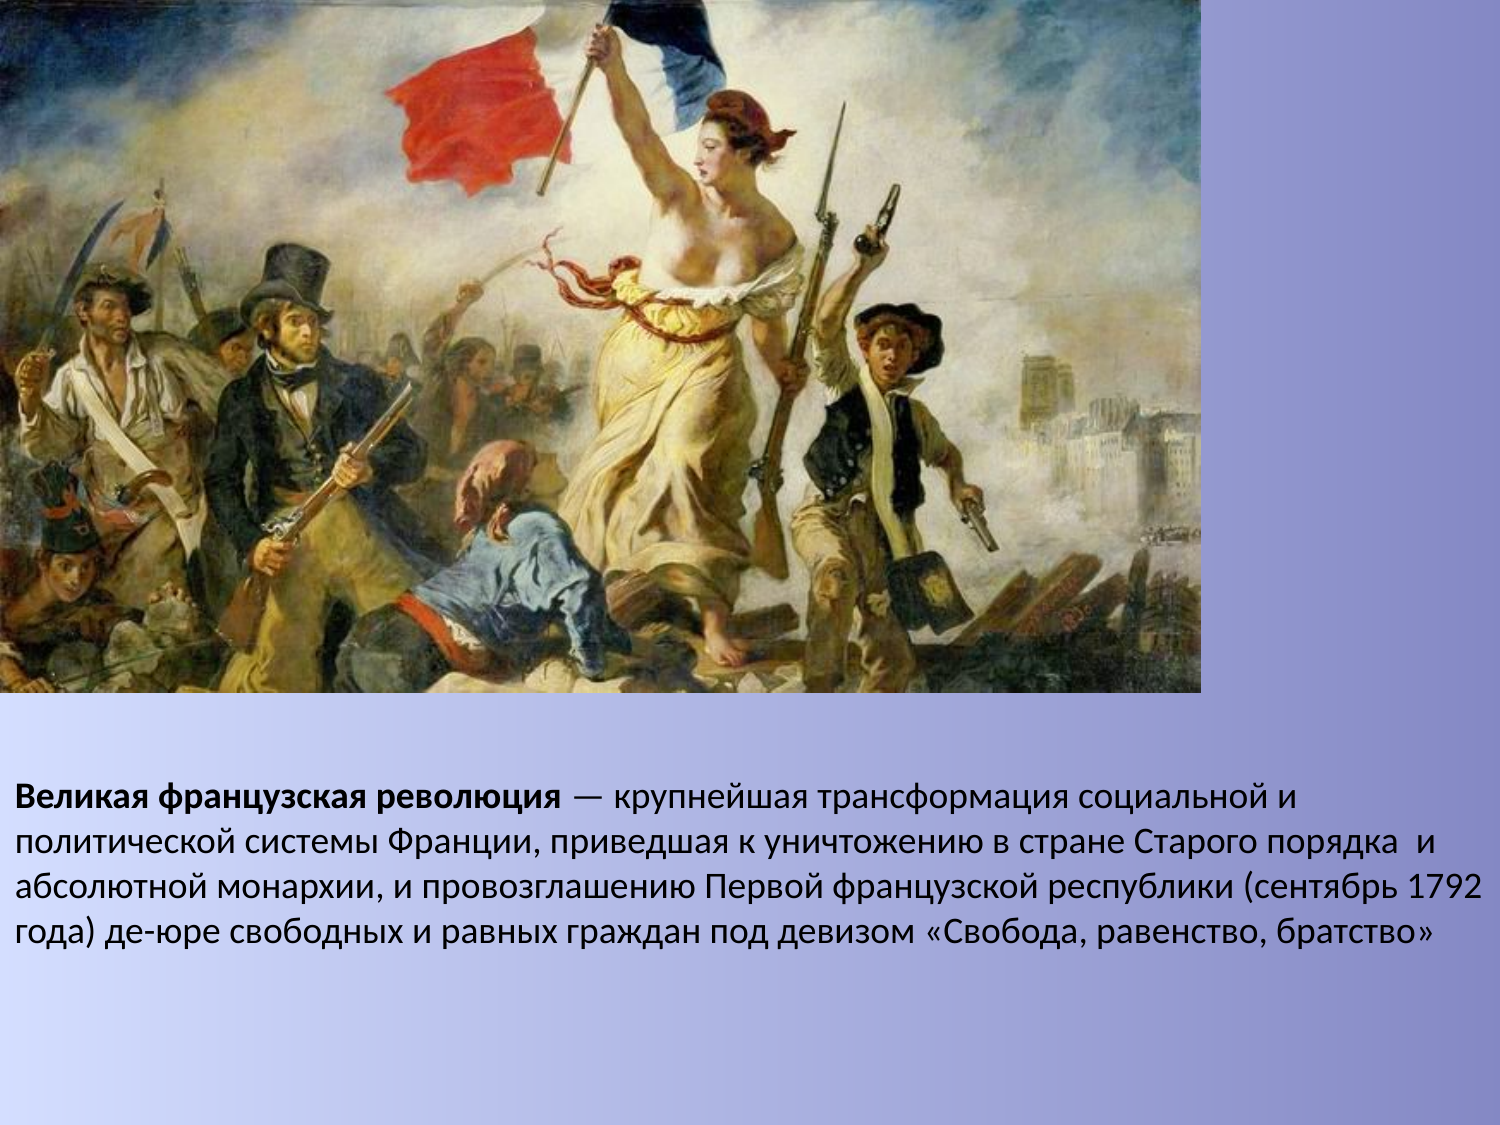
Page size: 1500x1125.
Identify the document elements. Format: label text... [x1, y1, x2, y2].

text_box Великая французская революция — крупнейшая трансформация социальной и политической системы Франции, приведшая к уничтожению в стране Старого порядка и абсолютной монархии, и провозглашению Первой французской республики (сентябрь 1792 года) де-юре свободных и равных граждан под девизом «Свобода, равенство, братство» [0, 763, 1500, 958]
picture [0, 0, 1202, 693]
